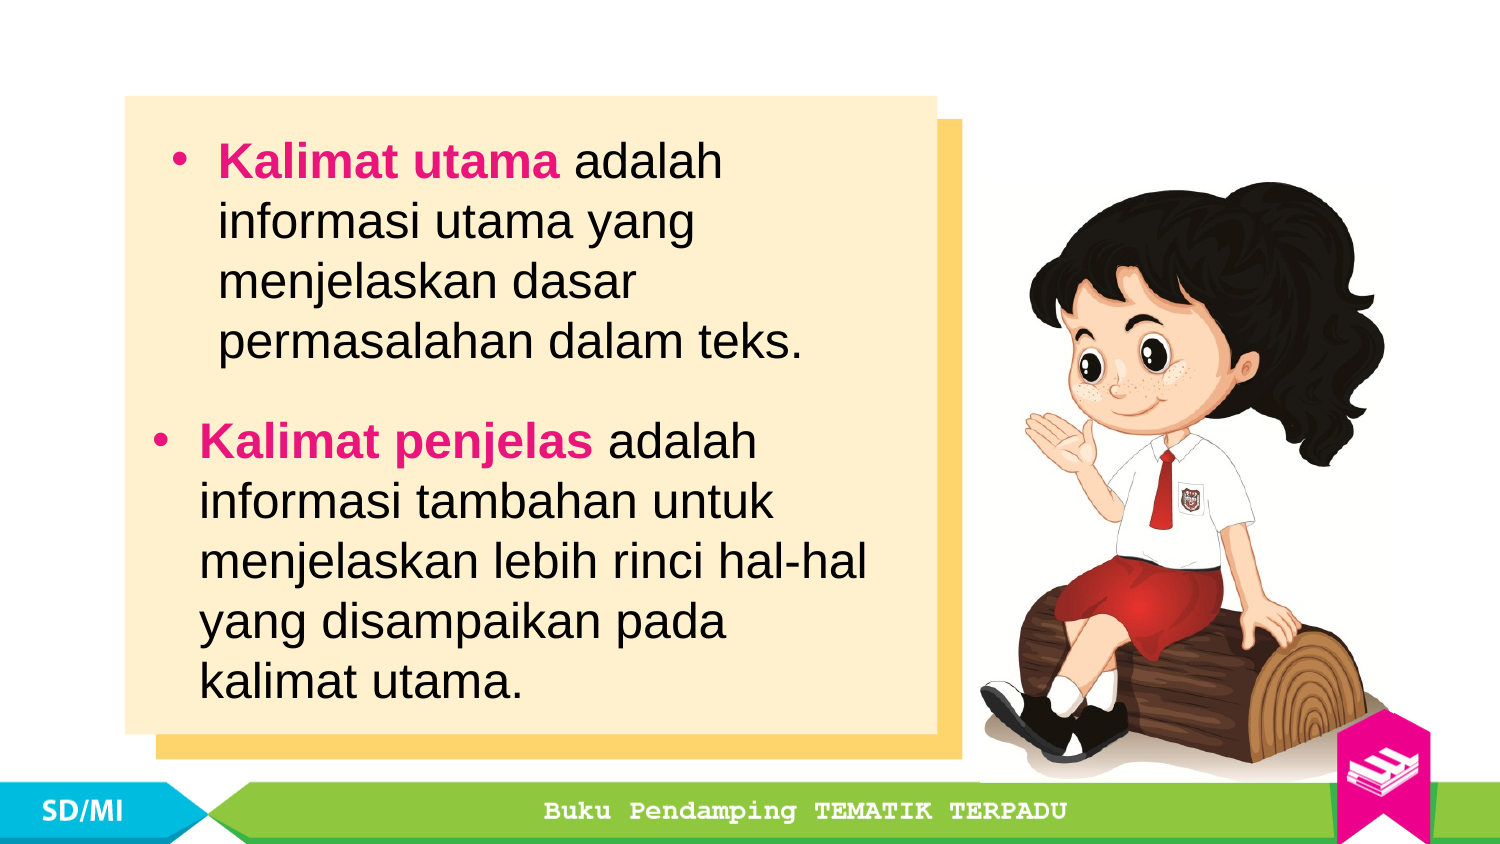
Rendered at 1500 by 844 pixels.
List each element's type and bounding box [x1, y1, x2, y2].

text_box [124, 95, 963, 707]
picture [0, 182, 1500, 844]
